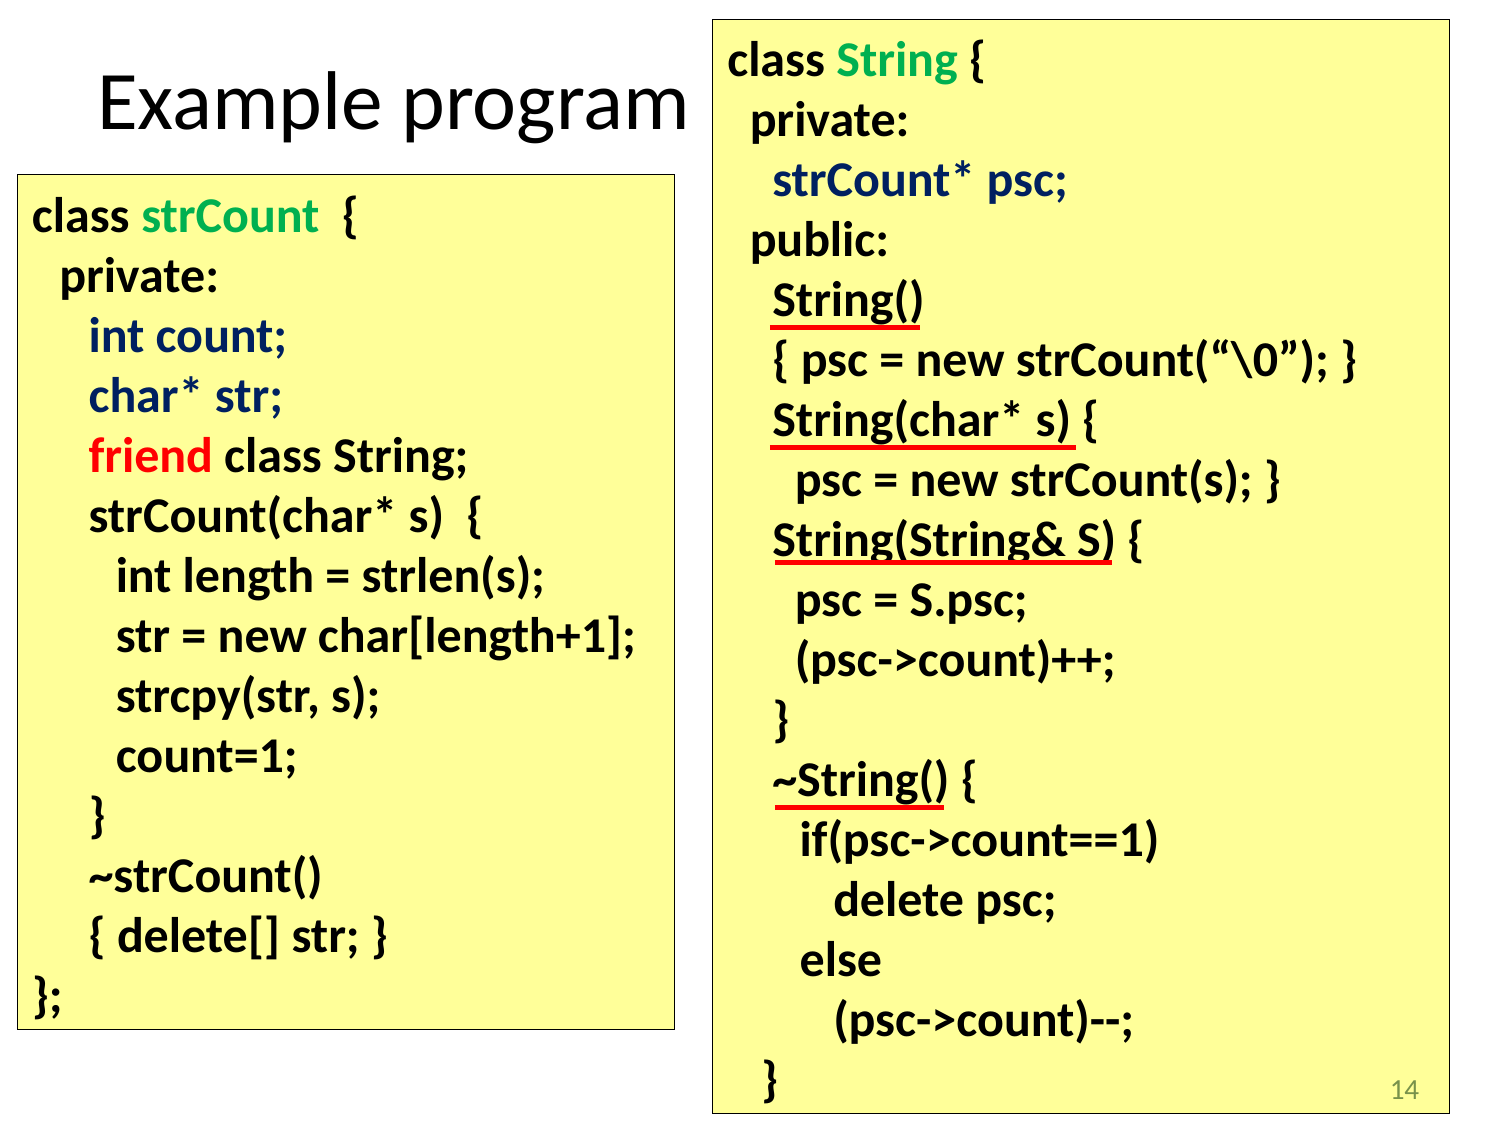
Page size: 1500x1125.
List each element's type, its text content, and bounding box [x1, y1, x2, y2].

text_box class strCount { private: int count; char* str; friend class String; strCount(char* s) { int length = strlen(s); str = new char[length+1]; strcpy(str, s); count=1; } ~strCount() { delete[] str; } }; [17, 174, 675, 1030]
title Example program [75, 37, 712, 155]
text_box class String { private: strCount* psc; public: String() { psc = new strCount(“\0”); } String(char* s) { psc = new strCount(s); } String(String& S) { psc = S.psc; (psc->count)++; } ~String() { if(psc->count==1) delete psc; else (psc->count)--; } [712, 19, 1450, 1114]
